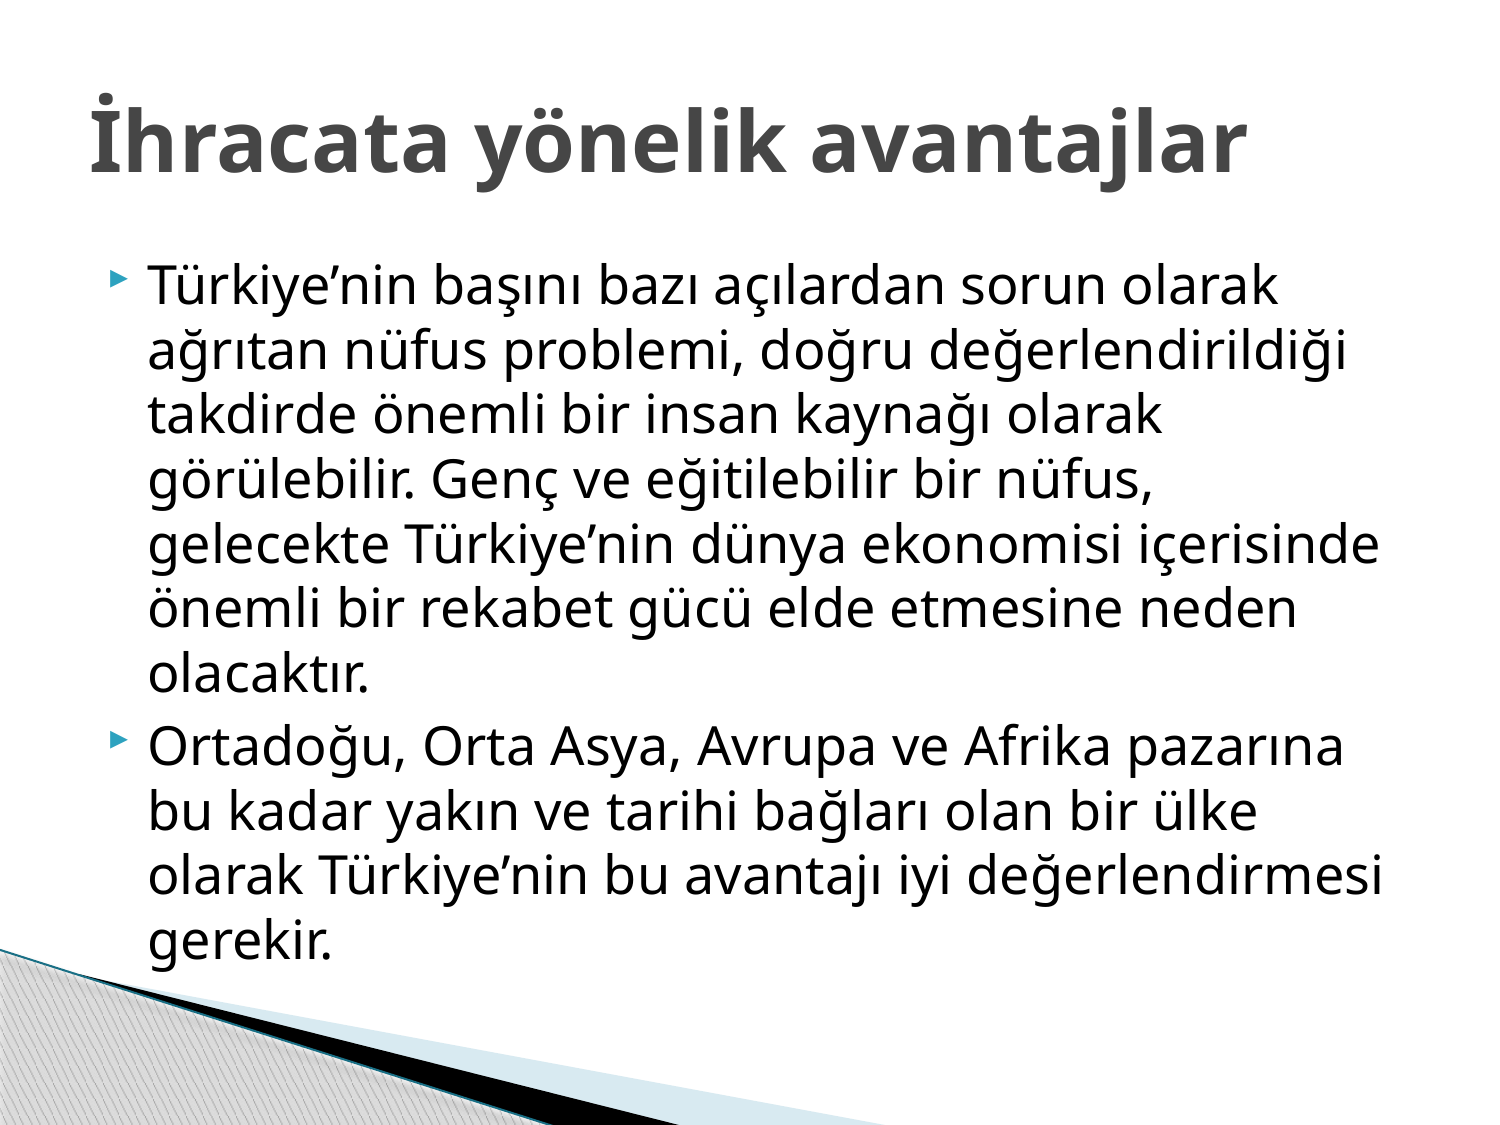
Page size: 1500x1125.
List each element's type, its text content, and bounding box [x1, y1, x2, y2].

list Türkiye’nin başını bazı açılardan sorun olarak ağrıtan nüfus problemi, doğru değerlendirildiği takdirde önemli bir insan kaynağı olarak görülebilir. Genç ve eğitilebilir bir nüfus, gelecekte Türkiye’nin dünya ekonomisi içerisinde önemli bir rekabet gücü elde etmesine neden olacaktır. Ortadoğu, Orta Asya, Avrupa ve Afrika pazarına bu kadar yakın ve tarihi bağları olan bir ülke olarak Türkiye’nin bu avantajı iyi değerlendirmesi gerekir. [75, 243, 1425, 986]
title İhracata yönelik avantajlar [75, 45, 1425, 233]
